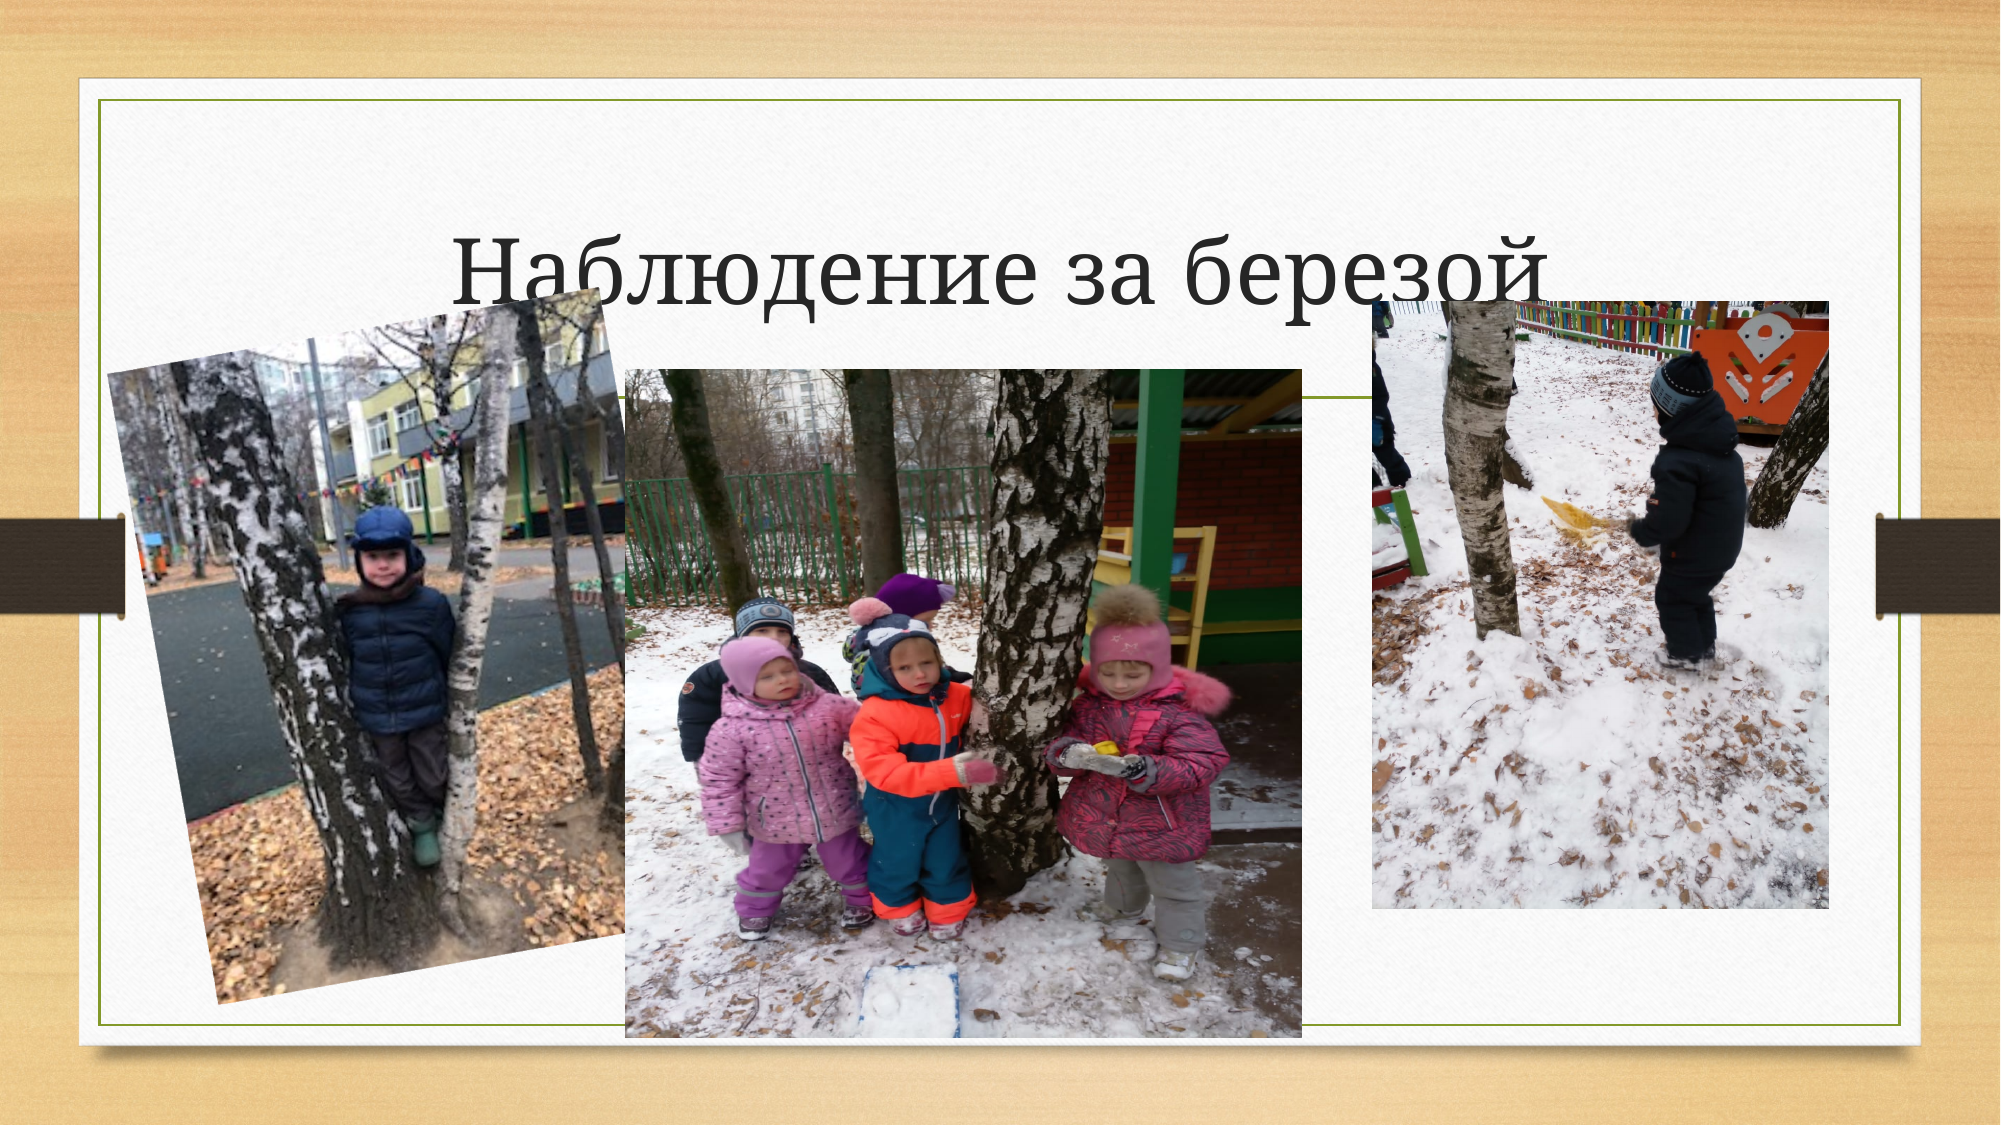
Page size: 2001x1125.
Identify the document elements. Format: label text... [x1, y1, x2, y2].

picture [0, 0, 2001, 1125]
title Наблюдение за березой [212, 161, 1788, 375]
